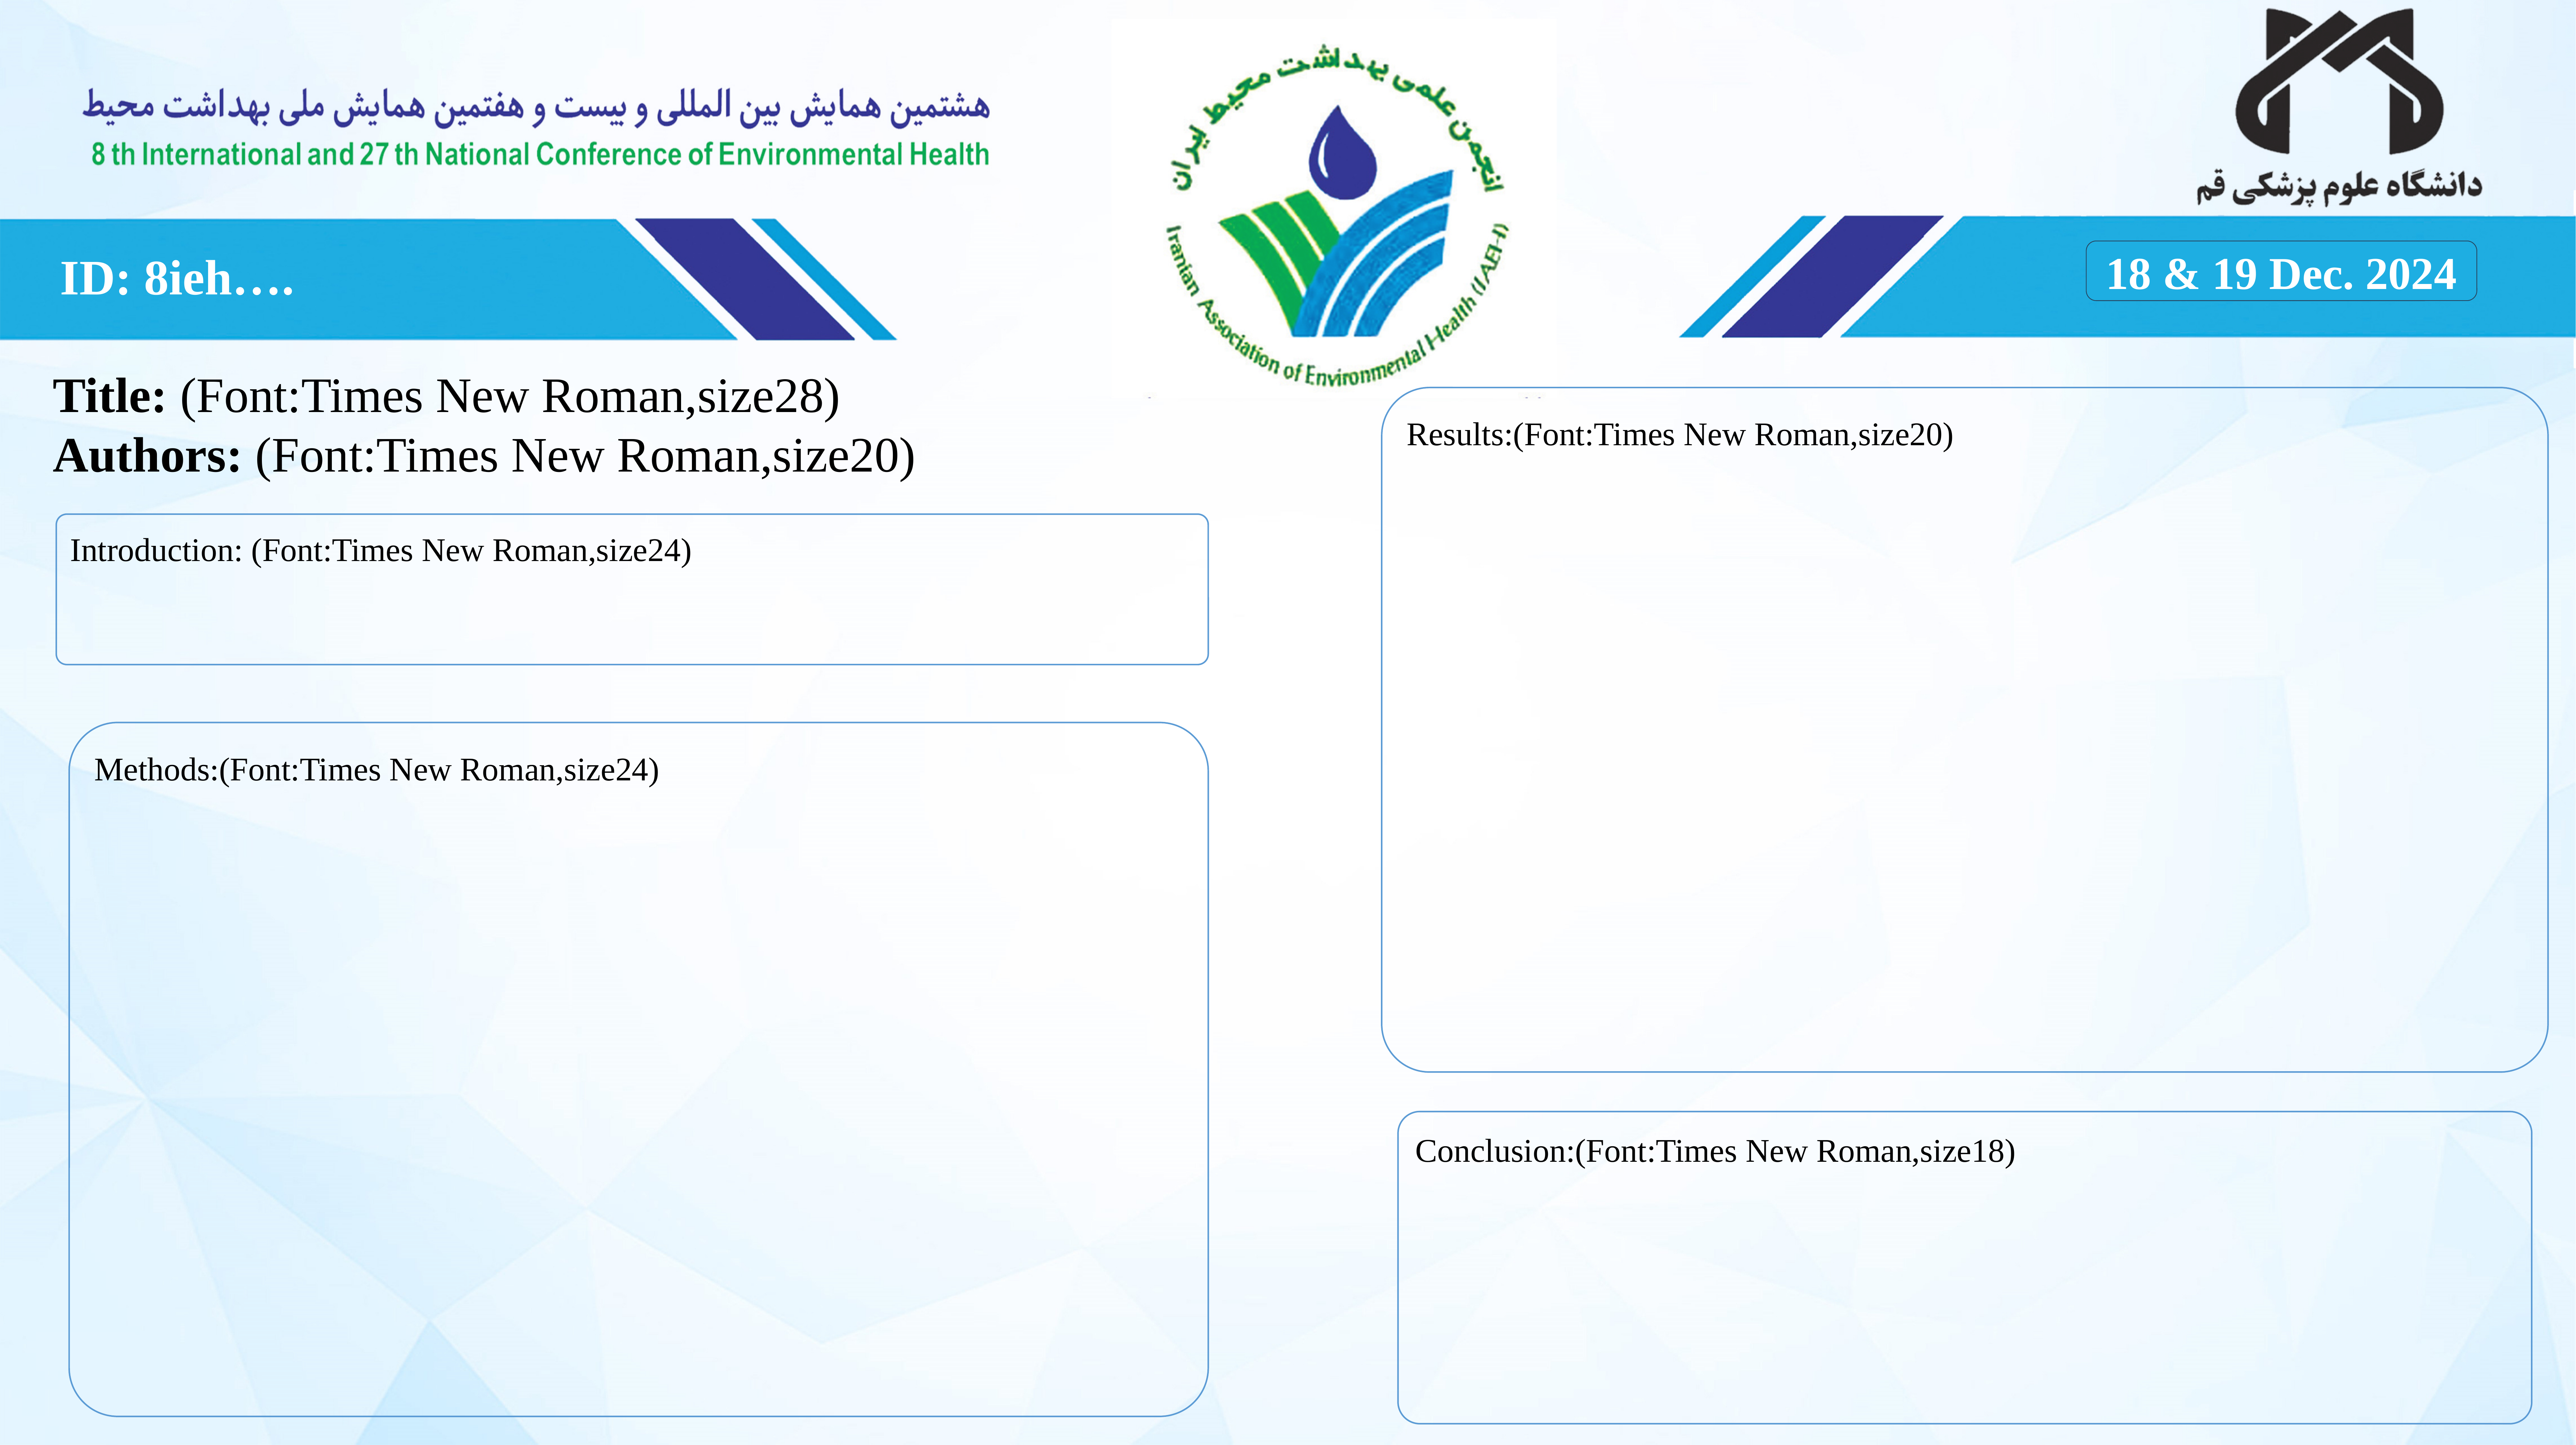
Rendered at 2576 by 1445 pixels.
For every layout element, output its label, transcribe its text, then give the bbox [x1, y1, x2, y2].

text_box Title: (Font:Times New Roman,size28) Authors: (Font:Times New Roman,size20) [42, 352, 1250, 493]
text_box Introduction: (Font:Times New Roman,size24) [56, 513, 1209, 665]
text_box Results:(Font:Times New Roman,size20) [1381, 387, 2549, 1073]
text_box Conclusion:(Font:Times New Roman,size18) [1397, 1111, 2532, 1424]
text_box ID: 8ieh…. [41, 226, 370, 323]
text_box Methods:(Font:Times New Roman,size24) [69, 722, 1209, 1417]
picture [0, 0, 2576, 1445]
text_box 18 & 19 Dec. 2024 [2086, 240, 2478, 301]
